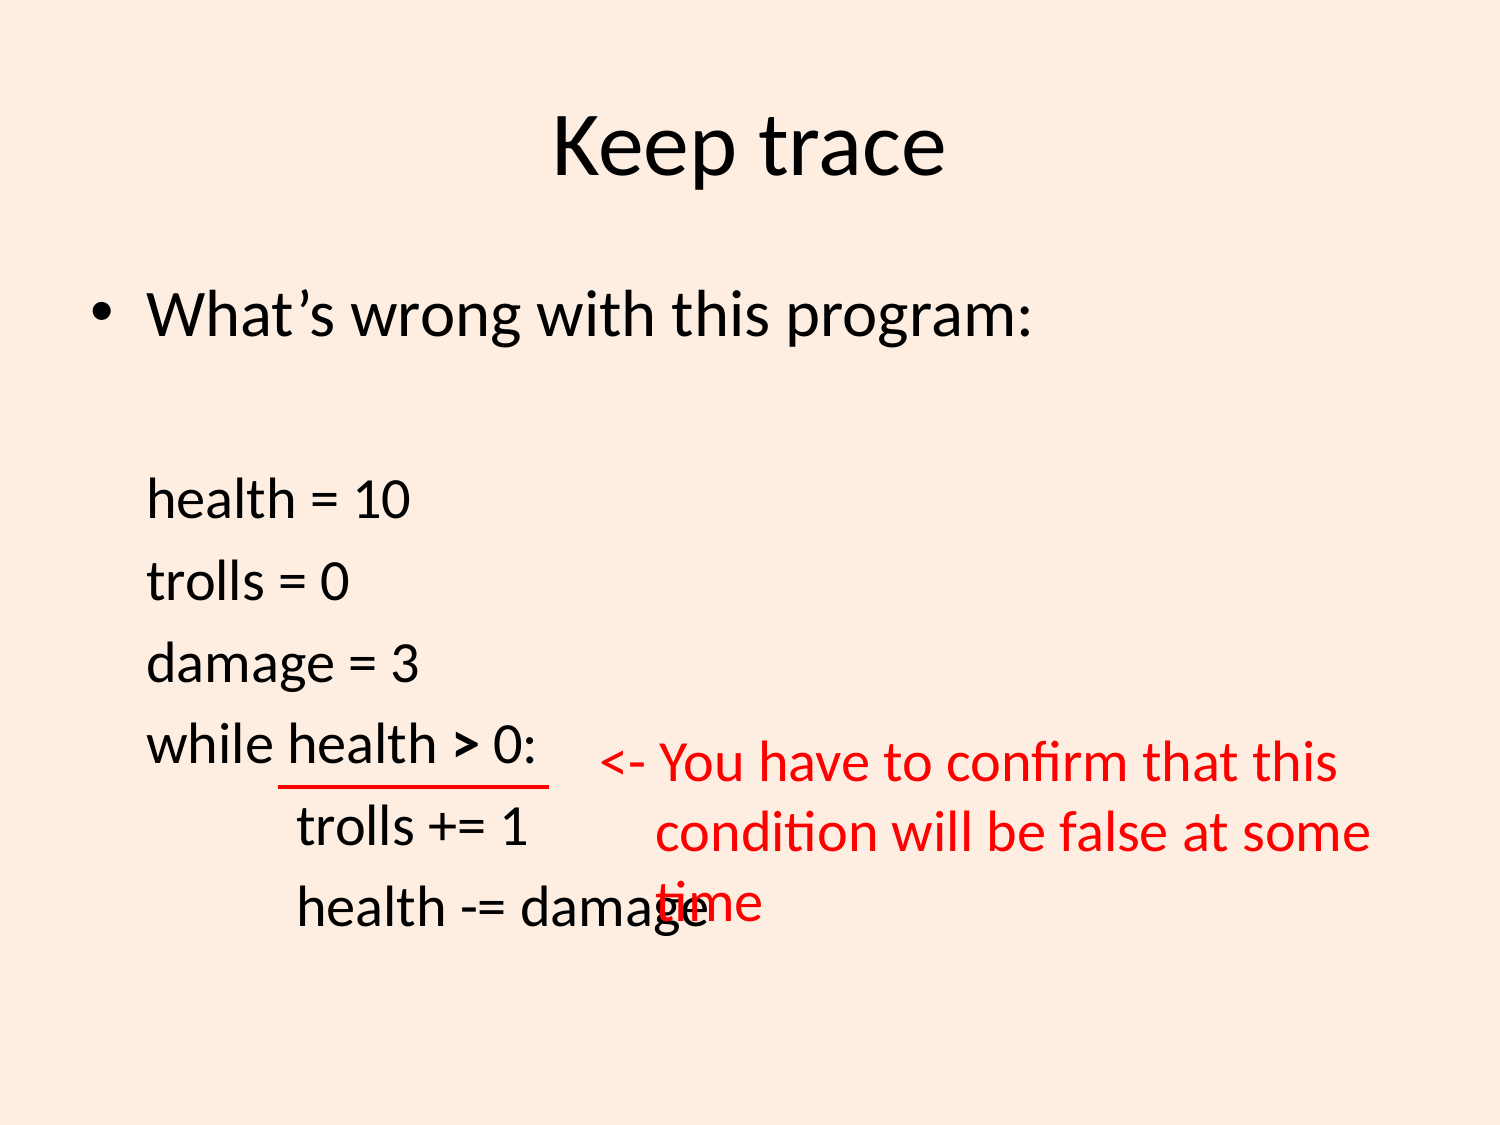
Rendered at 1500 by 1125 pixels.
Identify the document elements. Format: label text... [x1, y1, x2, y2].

list What’s wrong with this program: health = 10 trolls = 0 damage = 3 while health > 0: trolls += 1 health -= damage [75, 262, 1270, 1071]
text_box <- You have to confirm that this condition will be false at some time [584, 716, 1483, 1000]
title Keep trace [75, 45, 1425, 233]
